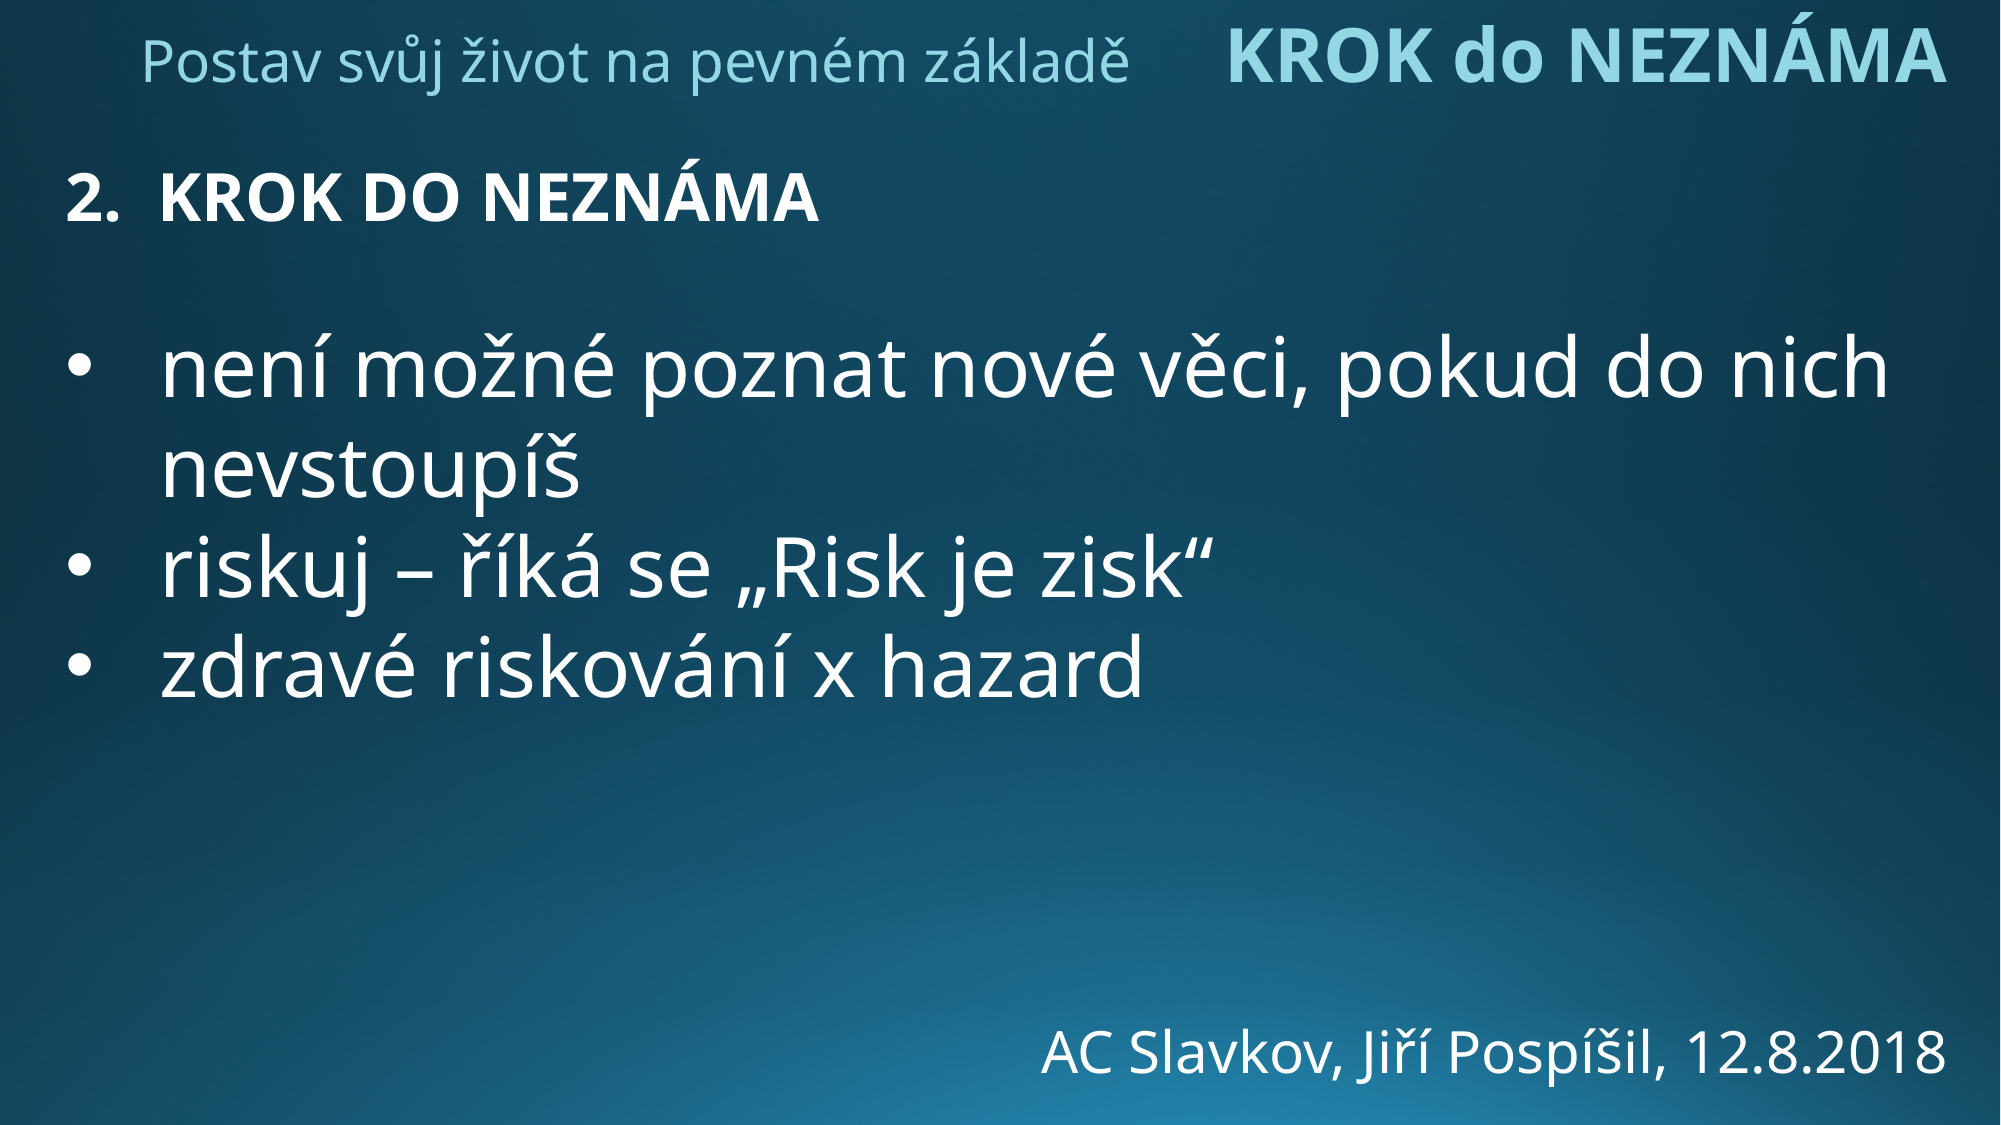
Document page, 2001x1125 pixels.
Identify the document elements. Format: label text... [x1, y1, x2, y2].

subtitle AC Slavkov, Jiří Pospíšil, 12.8.2018 [463, 969, 1964, 1094]
text_box Postav svůj život na pevném základě KROK do NEZNÁMA [125, 0, 1964, 105]
text_box 2. KROK DO NEZNÁMA není možné poznat nové věci, pokud do nich nevstoupíš riskuj – říká se „Risk je zisk“ zdravé riskování x hazard [50, 146, 1936, 962]
picture [0, 0, 2001, 1125]
